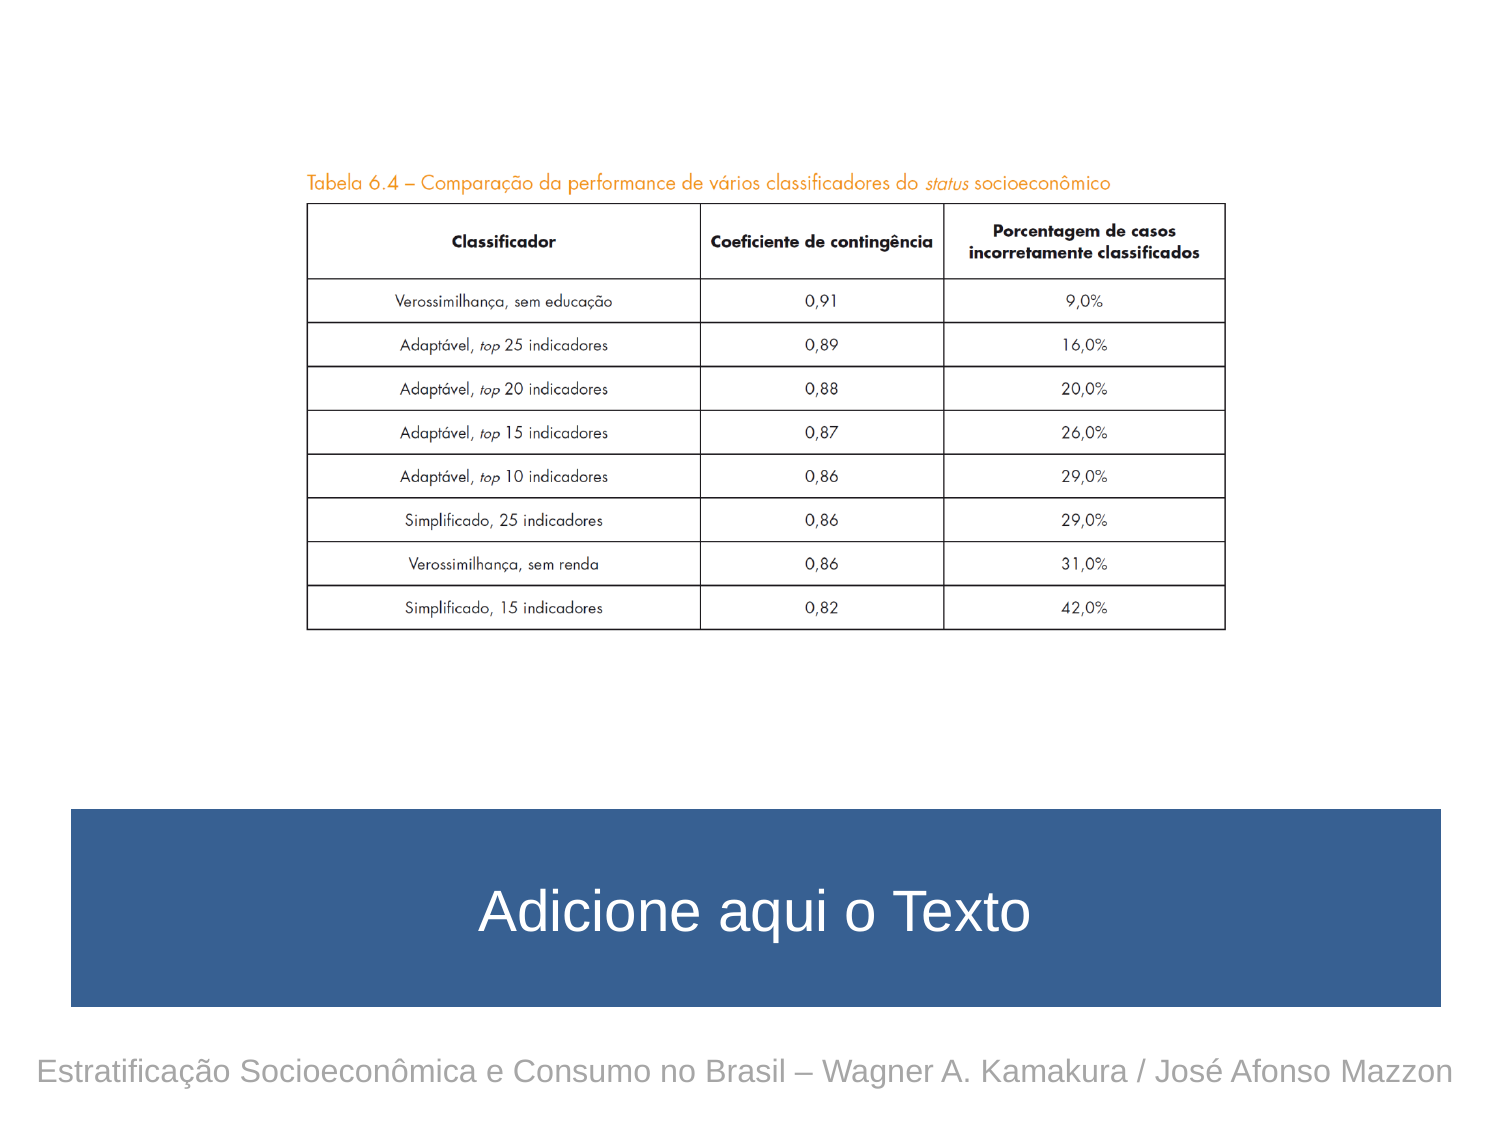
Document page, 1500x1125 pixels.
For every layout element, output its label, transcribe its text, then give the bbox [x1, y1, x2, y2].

text_box Adicione aqui o Texto [70, 808, 1442, 1008]
picture [270, 160, 1242, 641]
footer Estratificação Socioeconômica e Consumo no Brasil – Wagner A. Kamakura / José Afonso Mazzon [0, 1042, 1500, 1103]
